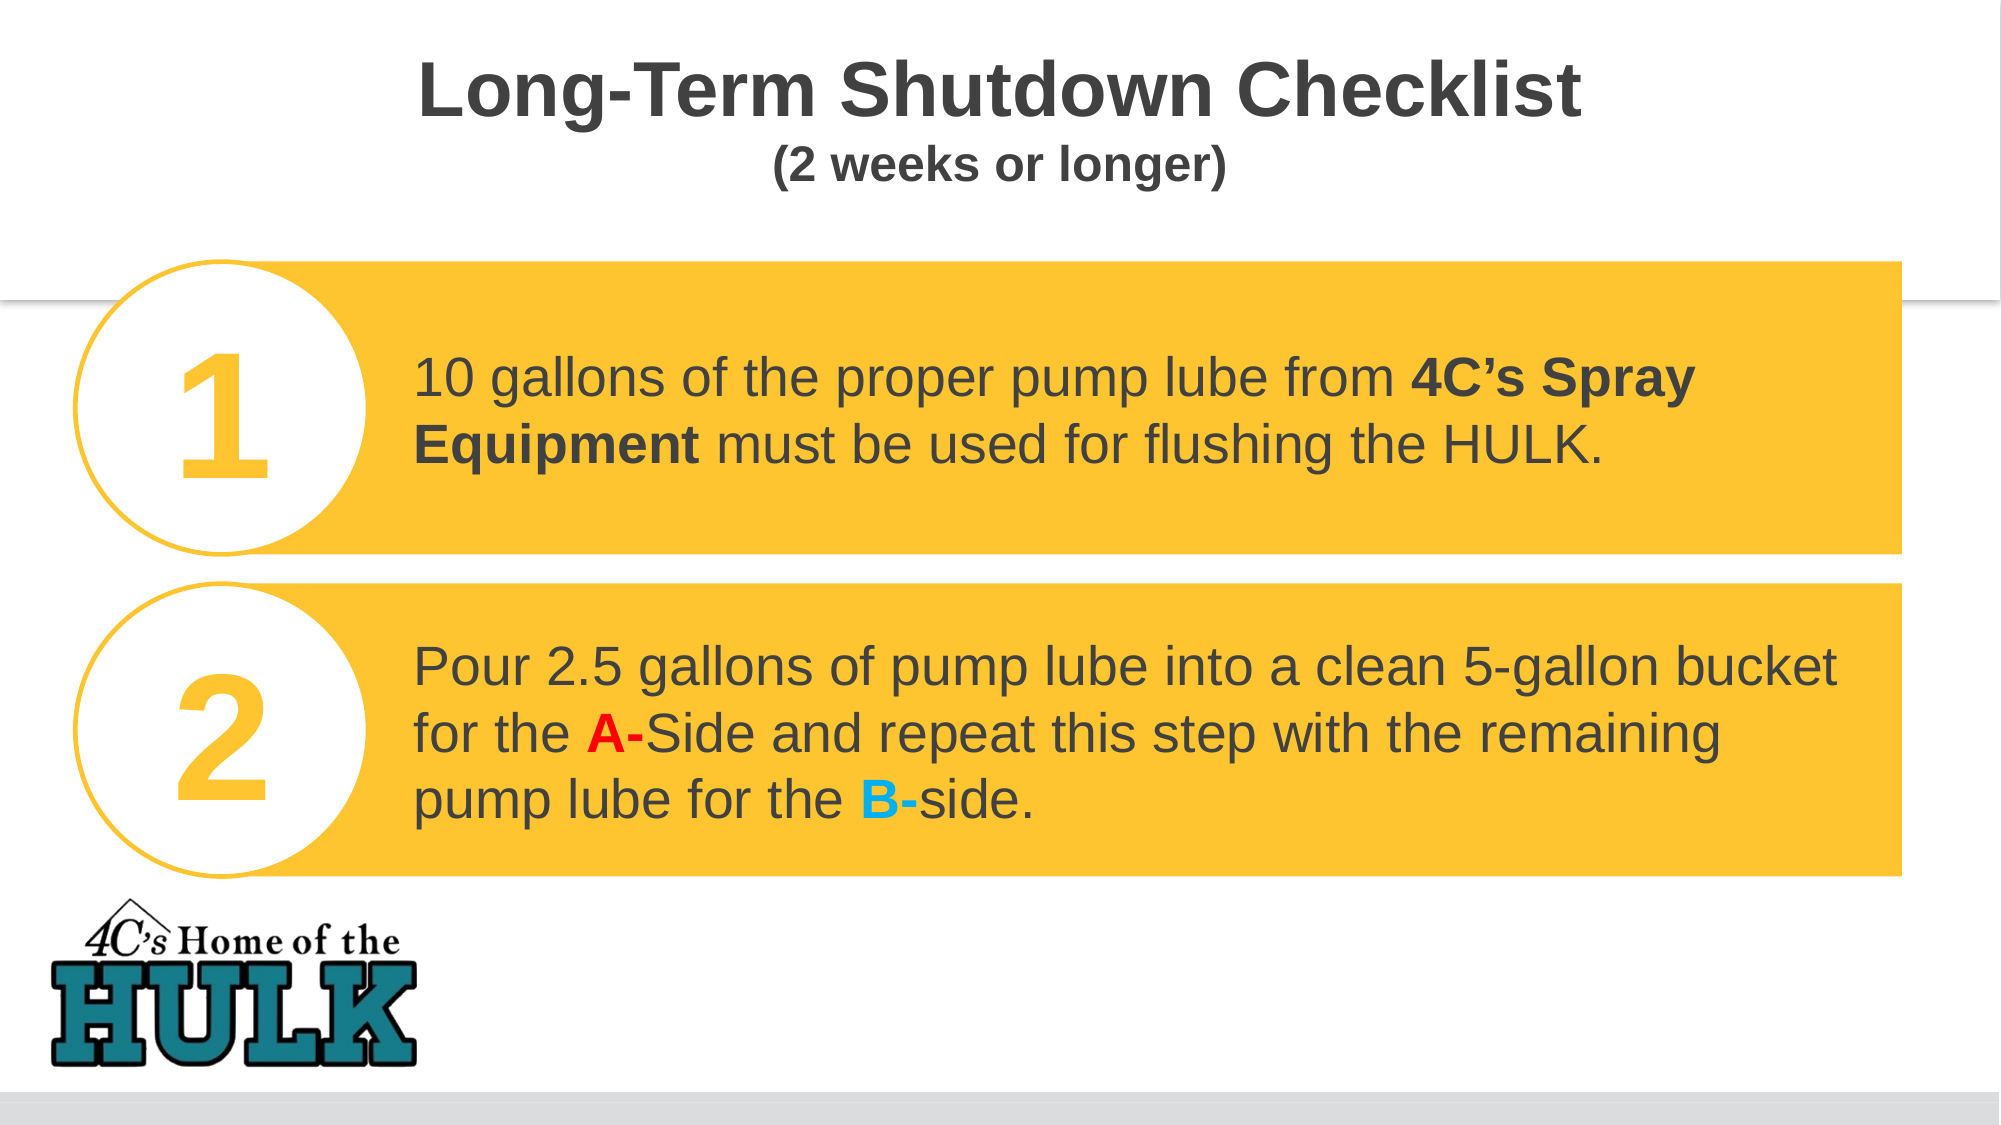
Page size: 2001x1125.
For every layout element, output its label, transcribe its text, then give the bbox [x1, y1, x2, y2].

text_box Long-Term Shutdown Checklist (2 weeks or longer) [0, 21, 2000, 209]
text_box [75, 260, 1903, 555]
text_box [75, 583, 1903, 877]
picture [0, 300, 1999, 1125]
